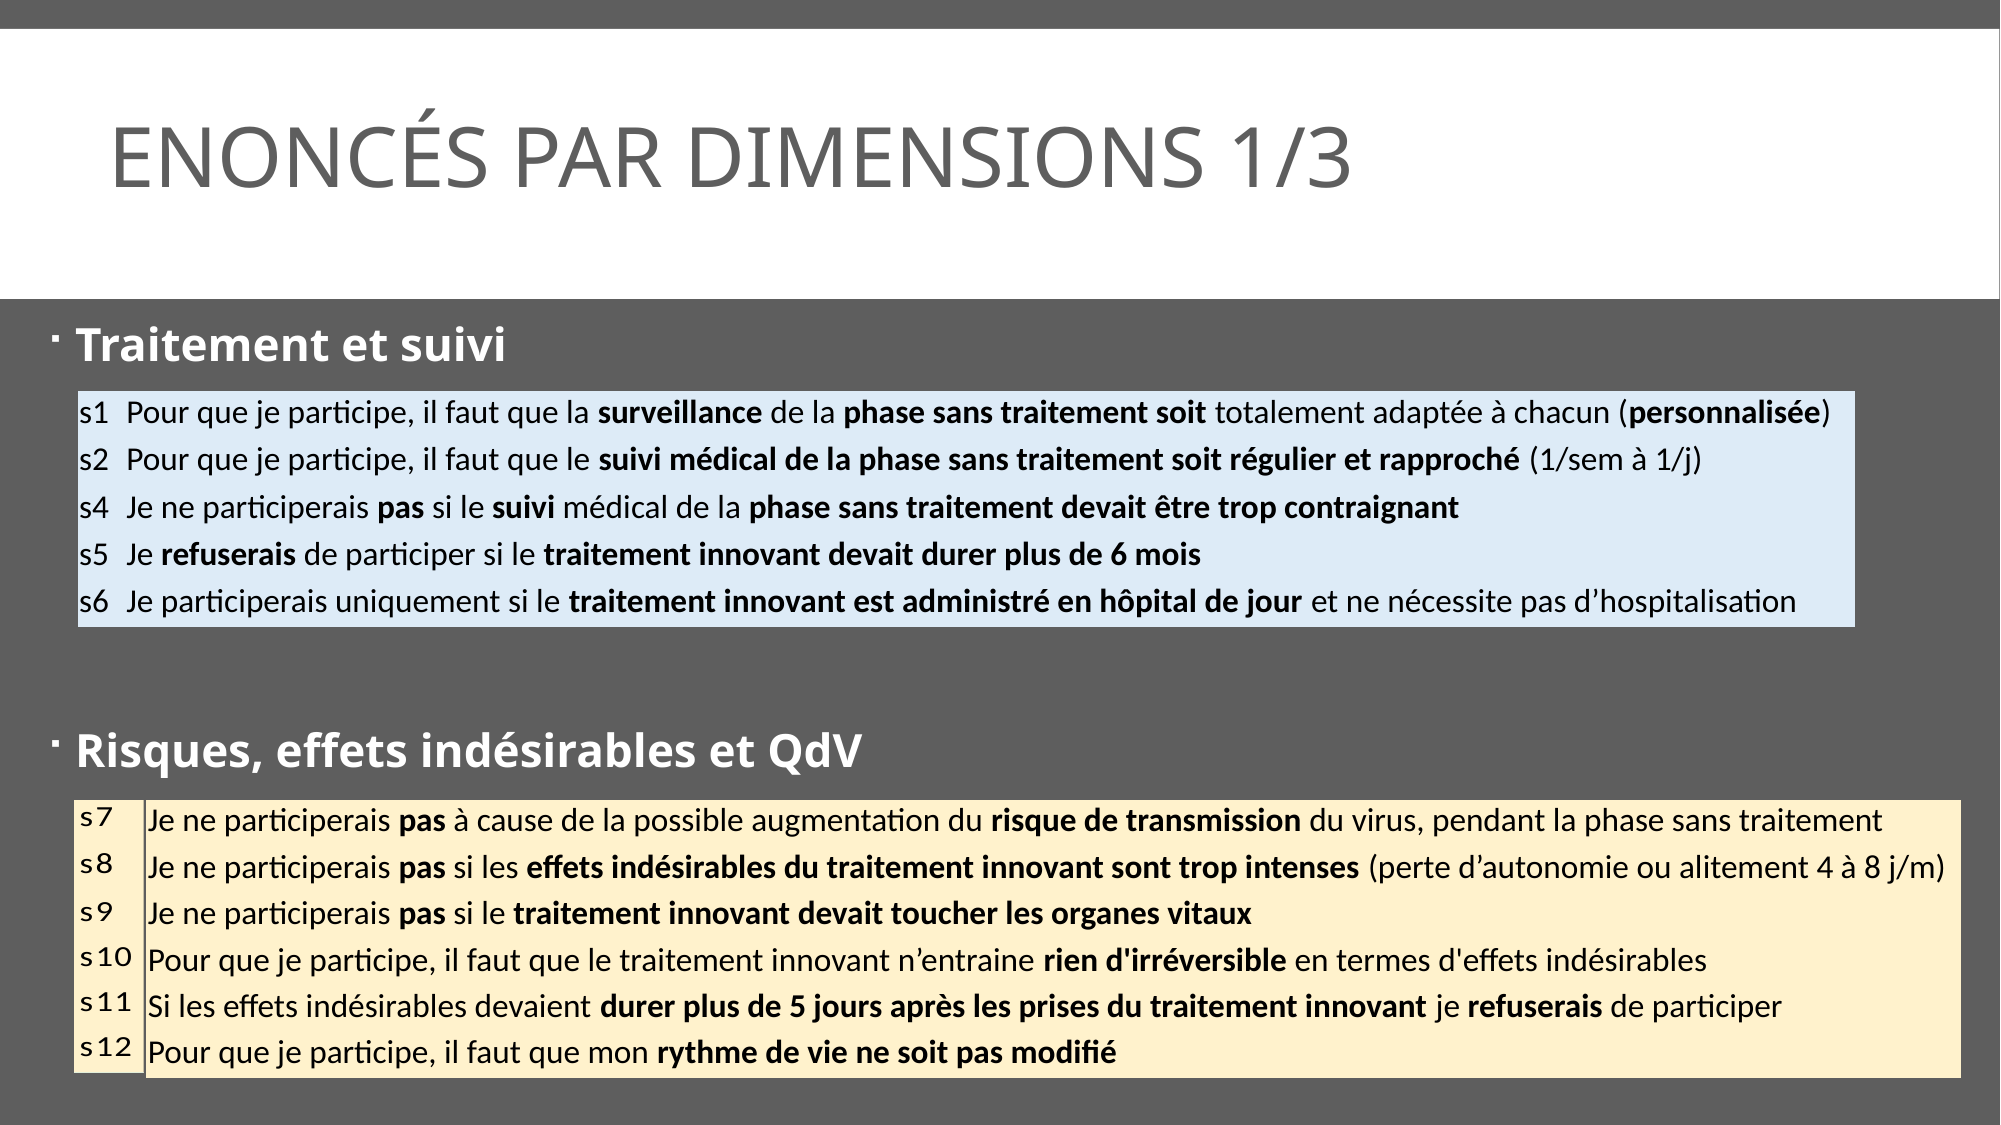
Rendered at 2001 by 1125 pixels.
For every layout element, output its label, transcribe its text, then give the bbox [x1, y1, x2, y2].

table_cell Je participerais uniquement si le traitement innovant est administré en hôpital de jour et ne nécessite pas d’hospitalisation [125, 580, 1855, 627]
table_cell s2 [78, 438, 125, 485]
table_cell Je ne participerais pas si le suivi médical de la phase sans traitement devait être trop contraignant [125, 485, 1855, 533]
table_header Pour que je participe, il faut que la surveillance de la phase sans traitement soit totalement adaptée à chacun (personnalisée) [125, 391, 1855, 438]
table_cell Je refuserais de participer si le traitement innovant devait durer plus de 6 mois [125, 533, 1855, 580]
table_cell s5 [78, 533, 125, 580]
title Enoncés par dimensions 1/3 [71, 105, 1534, 219]
table_cell Pour que je participe, il faut que le traitement innovant n’entraine rien d'irréversible en termes d'effets indésirables [154, 939, 1961, 985]
table_cell Je ne participerais pas si le traitement innovant devait toucher les organes vitaux [154, 892, 1961, 939]
table_header s1 [78, 391, 125, 438]
table_cell s4 [78, 485, 125, 533]
table_cell Je ne participerais pas si les effets indésirables du traitement innovant sont trop intenses (perte d’autonomie ou alitement 4 à 8 j/m) [154, 846, 1961, 892]
table_cell Pour que je participe, il faut que le suivi médical de la phase sans traitement soit régulier et rapproché (1/sem à 1/j) [125, 438, 1855, 485]
table_cell Si les effets indésirables devaient durer plus de 5 jours après les prises du traitement innovant je refuserais de participer [154, 985, 1961, 1032]
list Traitement et suivi Risques, effets indésirables et QdV [30, 314, 1776, 1125]
table_cell Pour que je participe, il faut que mon rythme de vie ne soit pas modifié [153, 1032, 1961, 1078]
table_cell s6 [78, 580, 125, 627]
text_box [71, 797, 147, 1075]
table_header Je ne participerais pas à cause de la possible augmentation du risque de transmission du virus, pendant la phase sans traitement [153, 800, 1961, 846]
